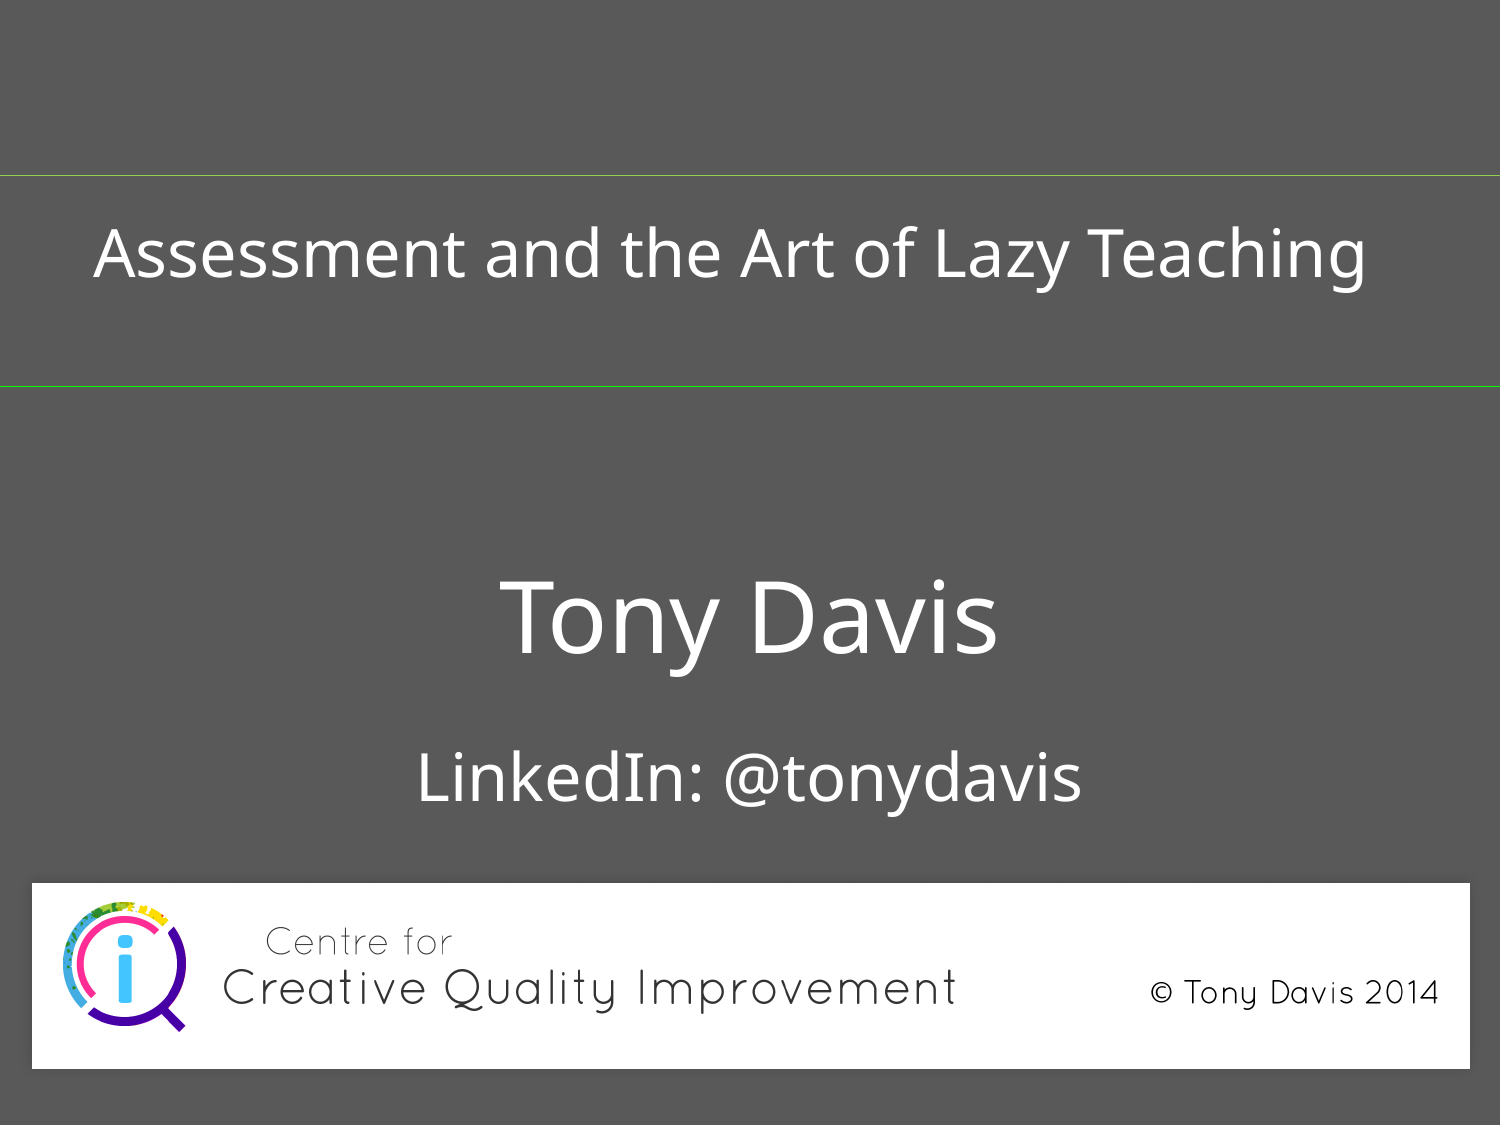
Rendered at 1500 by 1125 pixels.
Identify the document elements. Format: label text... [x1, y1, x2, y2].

text_box Assessment and the Art of Lazy Teaching [93, 202, 1439, 300]
text_box LinkedIn: @tonydavis [0, 722, 1500, 829]
picture [32, 883, 1470, 1069]
text_box Tony Davis [0, 523, 1500, 705]
